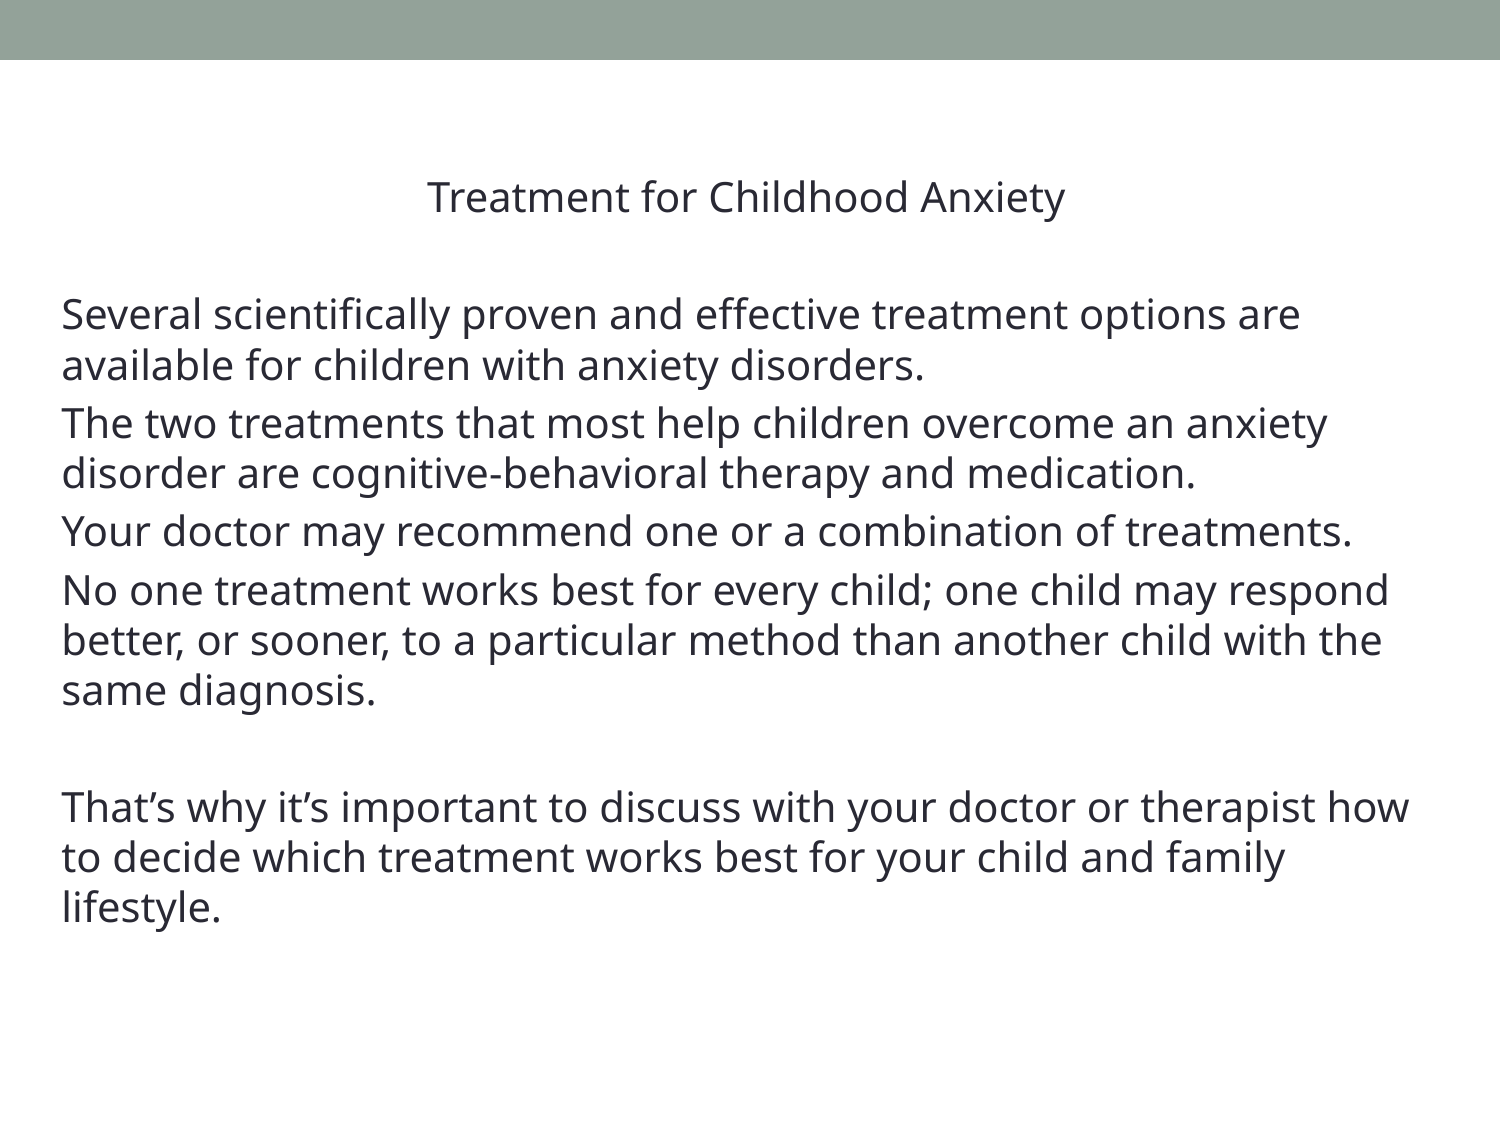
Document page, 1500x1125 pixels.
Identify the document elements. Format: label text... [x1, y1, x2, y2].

list Treatment for Childhood Anxiety Several scientifically proven and effective treatment options are available for children with anxiety disorders. The two treatments that most help children overcome an anxiety disorder are cognitive-behavioral therapy and medication. Your doctor may recommend one or a combination of treatments. No one treatment works best for every child; one child may respond better, or sooner, to a particular method than another child with the same diagnosis. That’s why it’s important to discuss with your doctor or therapist how to decide which treatment works best for your child and family lifestyle. [46, 105, 1447, 1063]
